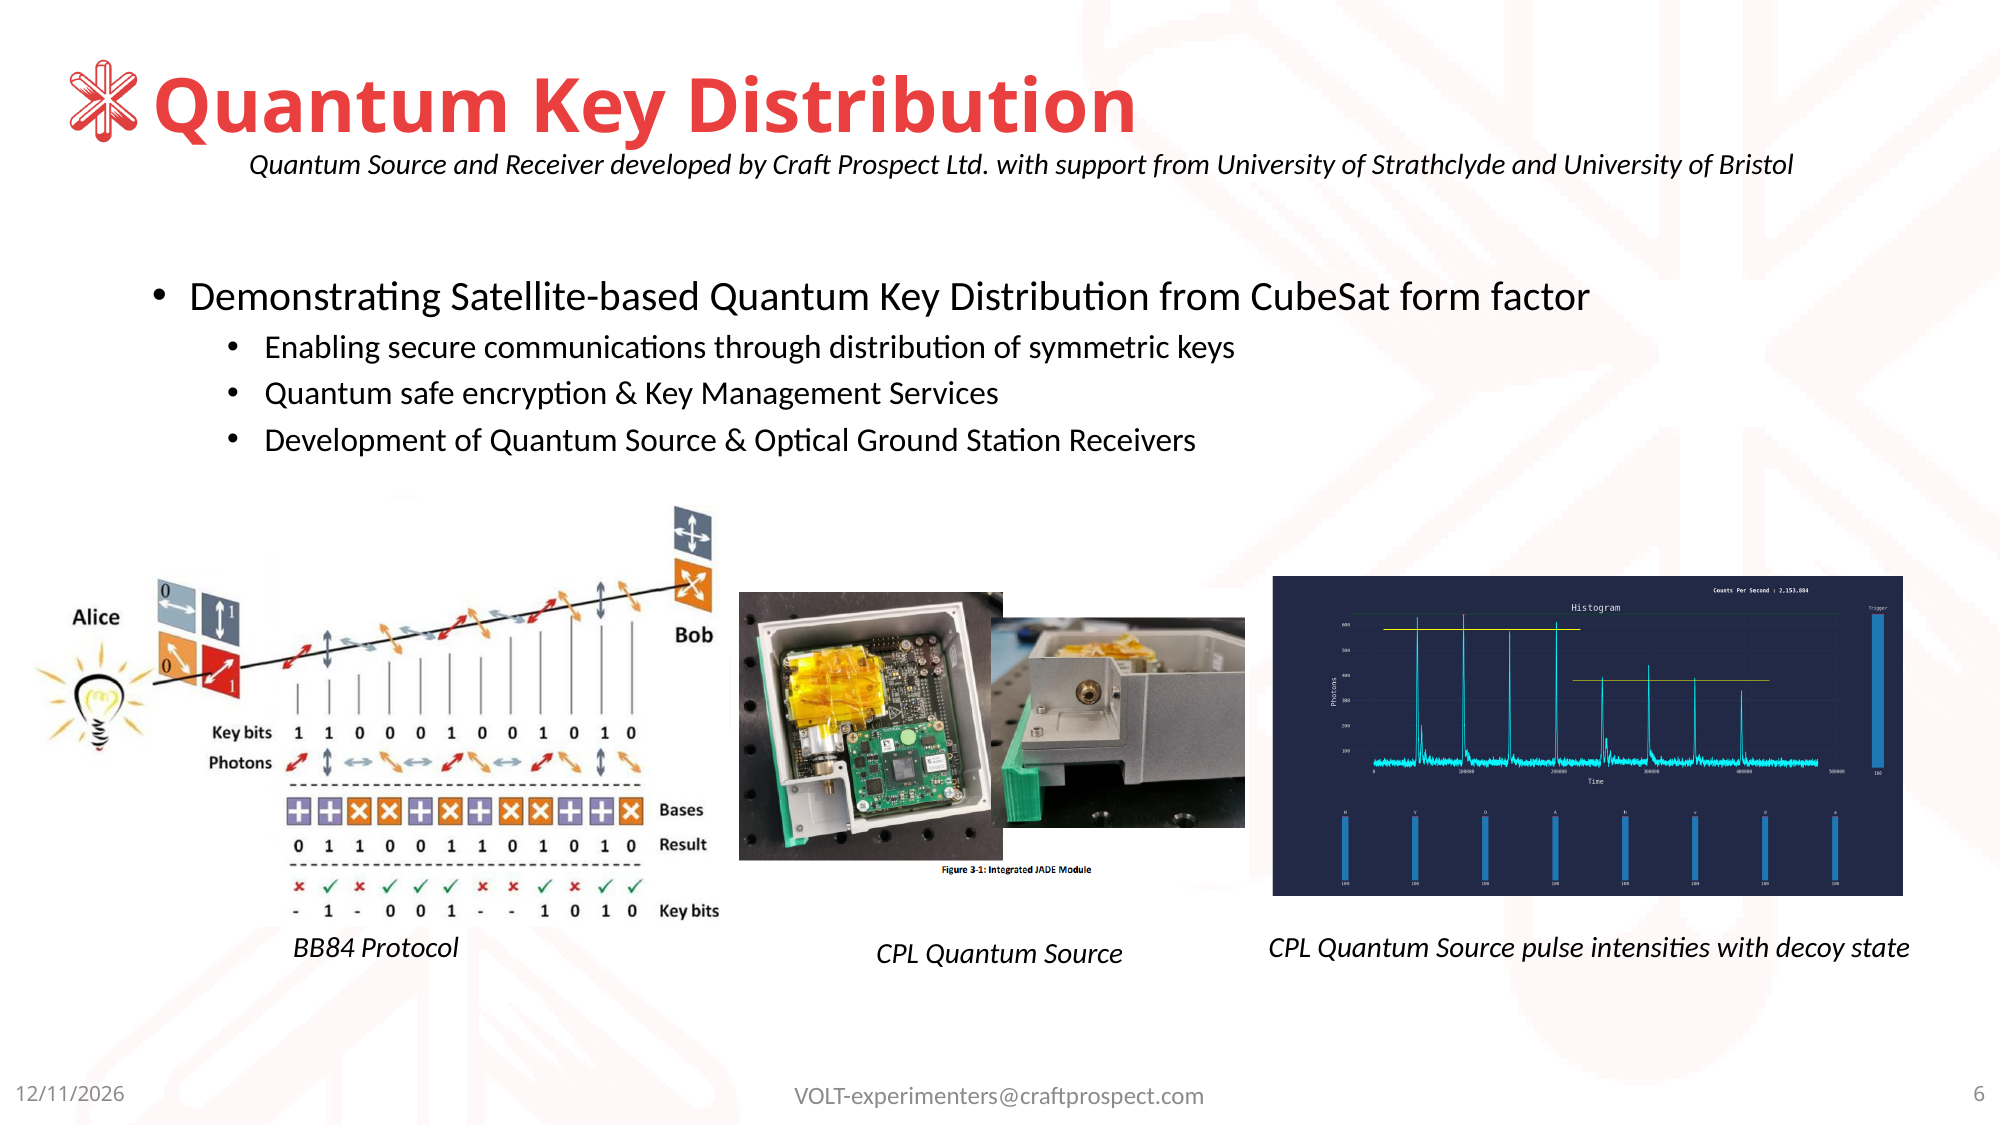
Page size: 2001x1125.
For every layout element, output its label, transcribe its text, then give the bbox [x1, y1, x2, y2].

text_box Demonstrating Satellite-based Quantum Key Distribution from CubeSat form factor Enabling secure communications through distribution of symmetric keys Quantum safe encryption & Key Management Services Development of Quantum Source & Optical Ground Station Receivers [137, 267, 1863, 932]
slide_number 6 [1550, 1064, 2000, 1125]
picture [24, 499, 729, 927]
picture [1272, 576, 1903, 896]
picture [69, 59, 137, 143]
text_box CPL Quantum Source [861, 926, 1139, 977]
text_box Quantum Source and Receiver developed by Craft Prospect Ltd. with support from University of Strathclyde and University of Bristol [234, 138, 1811, 188]
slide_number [0, 1065, 450, 1125]
text_box CPL Quantum Source pulse intensities with decoy state [1253, 921, 1926, 971]
title Quantum Key Distribution [137, 0, 1863, 218]
text_box BB84 Protocol [278, 934, 475, 971]
footer VOLT-experimenters@craftprospect.com [662, 1064, 1338, 1125]
picture [731, 588, 1249, 884]
